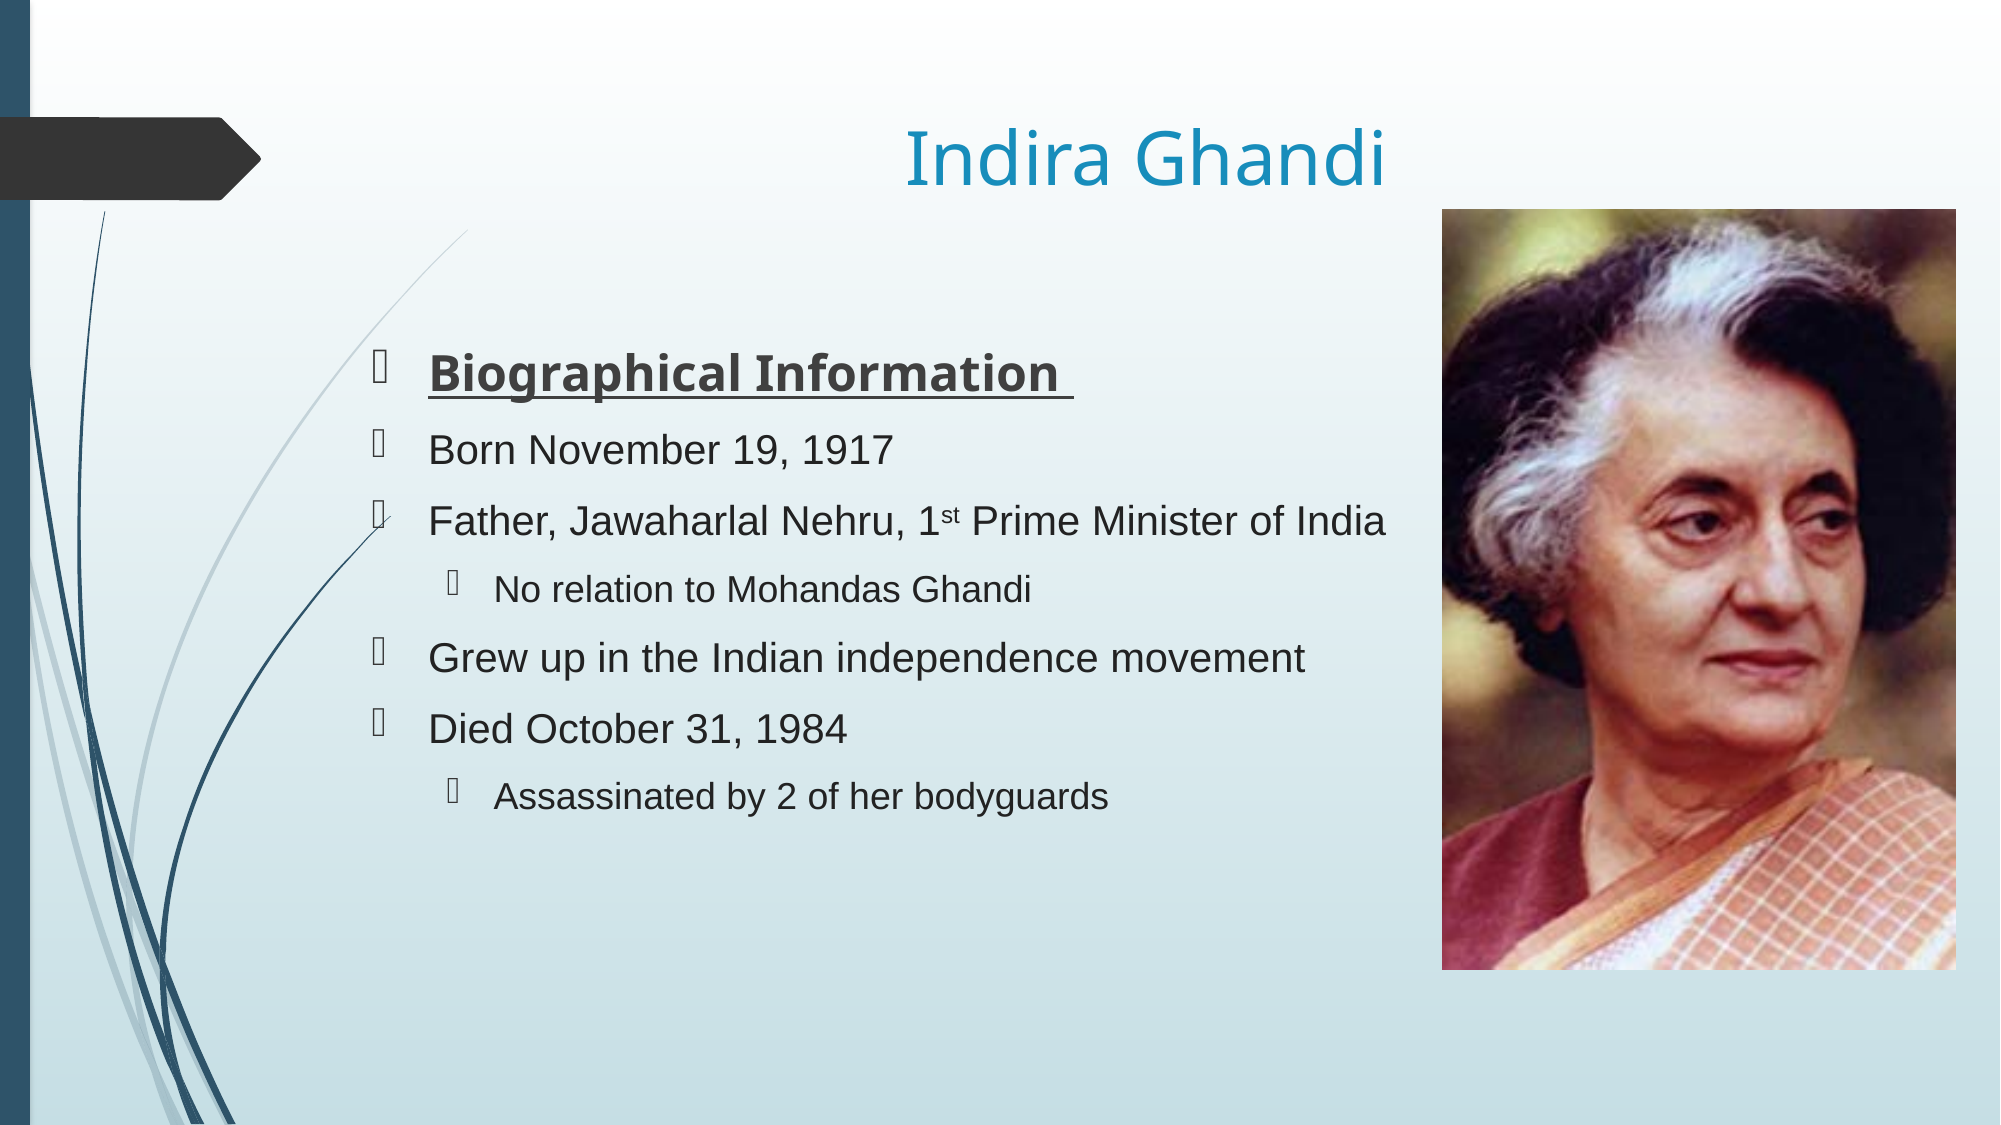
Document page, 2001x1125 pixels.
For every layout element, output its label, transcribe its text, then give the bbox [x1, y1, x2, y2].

title Indira Ghandi [425, 102, 1888, 313]
list Biographical Information Born November 19, 1917 Father, Jawaharlal Nehru, 1st Prime Minister of India No relation to Mohandas Ghandi Grew up in the Indian independence movement Died October 31, 1984 Assassinated by 2 of her bodyguards [356, 334, 1437, 954]
picture [1441, 209, 1956, 970]
